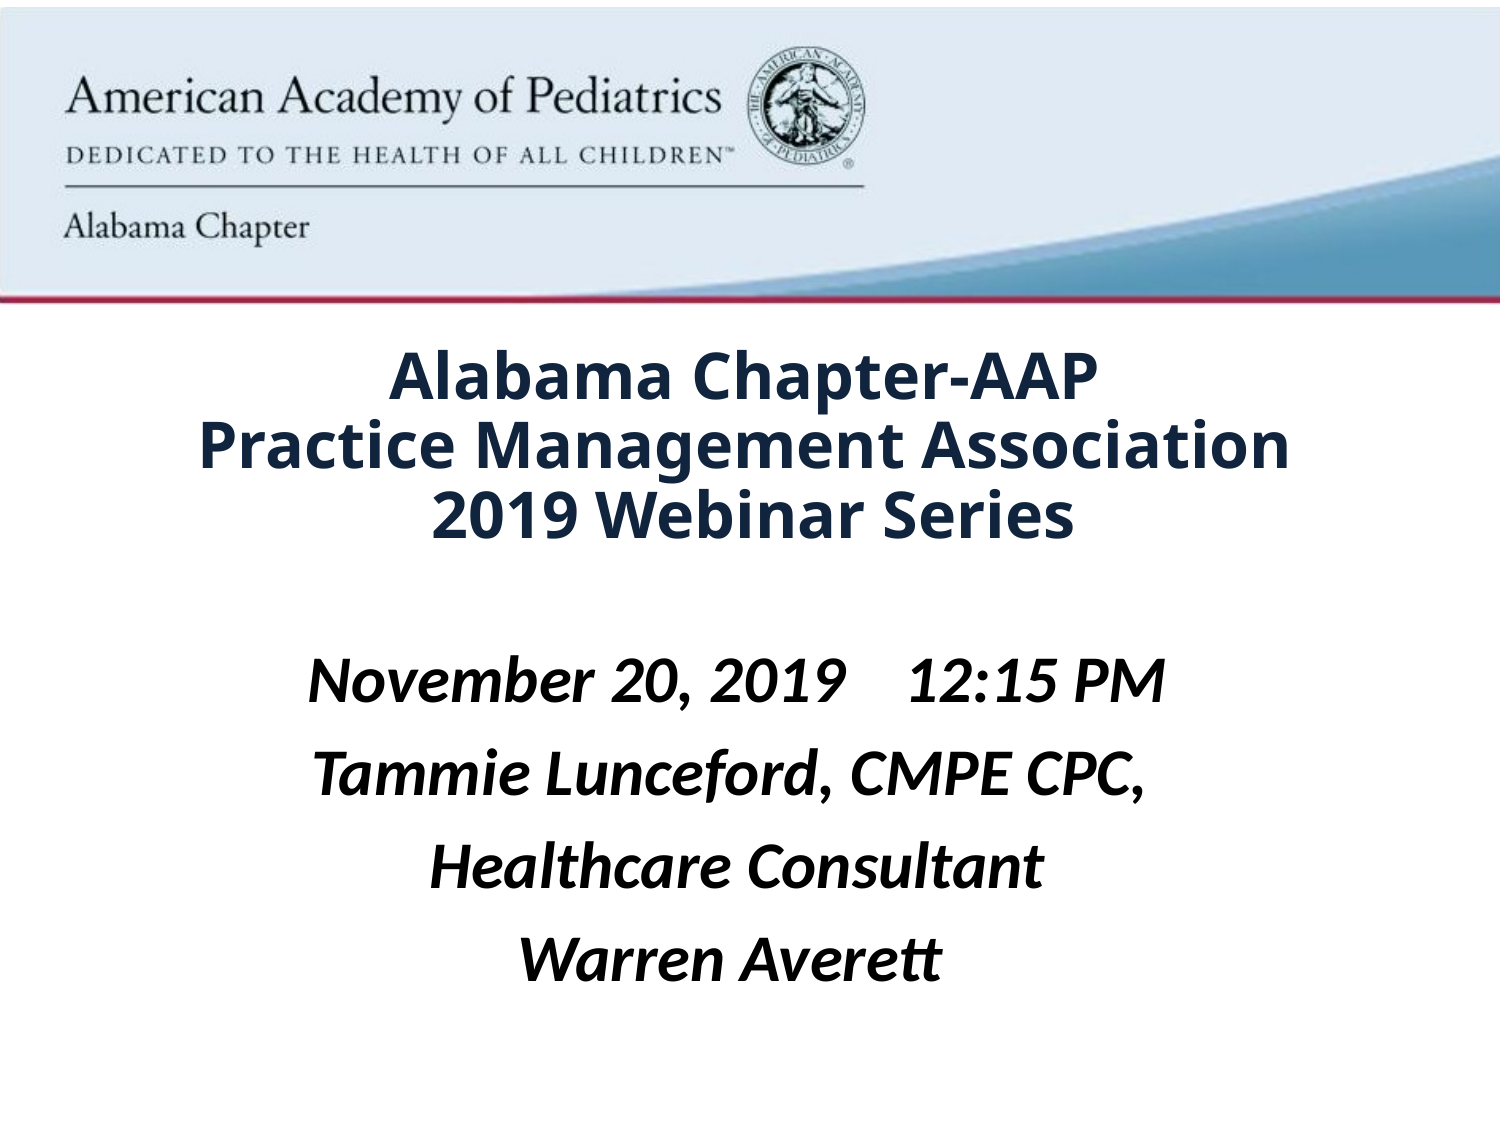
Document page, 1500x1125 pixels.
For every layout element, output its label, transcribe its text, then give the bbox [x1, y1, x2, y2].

subtitle November 20, 2019 12:15 PM Tammie Lunceford, CMPE CPC, Healthcare Consultant Warren Averett [0, 637, 1475, 1071]
picture [0, 7, 1500, 305]
title Alabama Chapter-AAP Practice Management Association 2019 Webinar Series [115, 350, 1391, 637]
